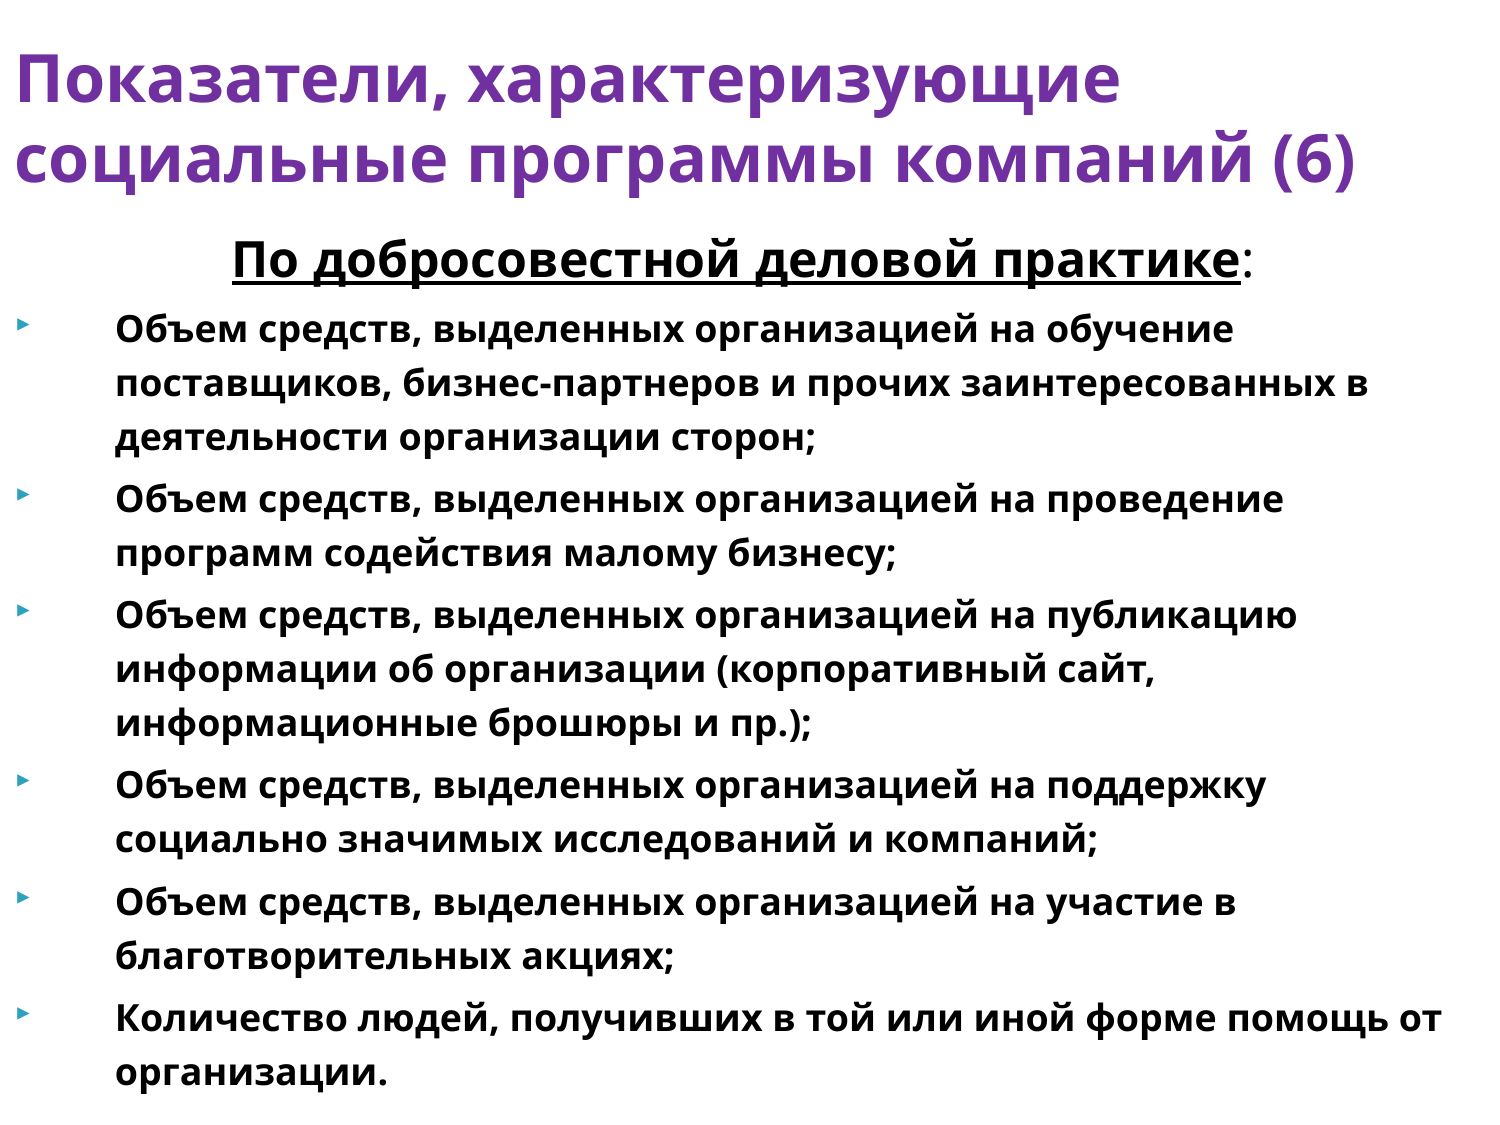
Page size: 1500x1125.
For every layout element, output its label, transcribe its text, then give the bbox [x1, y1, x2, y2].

title Показатели, характеризующие социальные программы компаний (6) [0, 0, 1500, 233]
list По добросовестной деловой практике: Объем средств, выделенных организацией на обучение поставщиков, бизнес-партнеров и прочих заинтересованных в деятельности организации сторон; Объем средств, выделенных организацией на проведение программ содействия малому бизнесу; Объем средств, выделенных организацией на публикацию информации об организации (корпоративный сайт, информационные брошюры и пр.); Объем средств, выделенных организацией на поддержку социально значимых исследований и компаний; Объем средств, выделенных организацией на участие в благотворительных акциях; Количество людей, получивших в той или иной форме помощь от организации. [0, 233, 1500, 1125]
